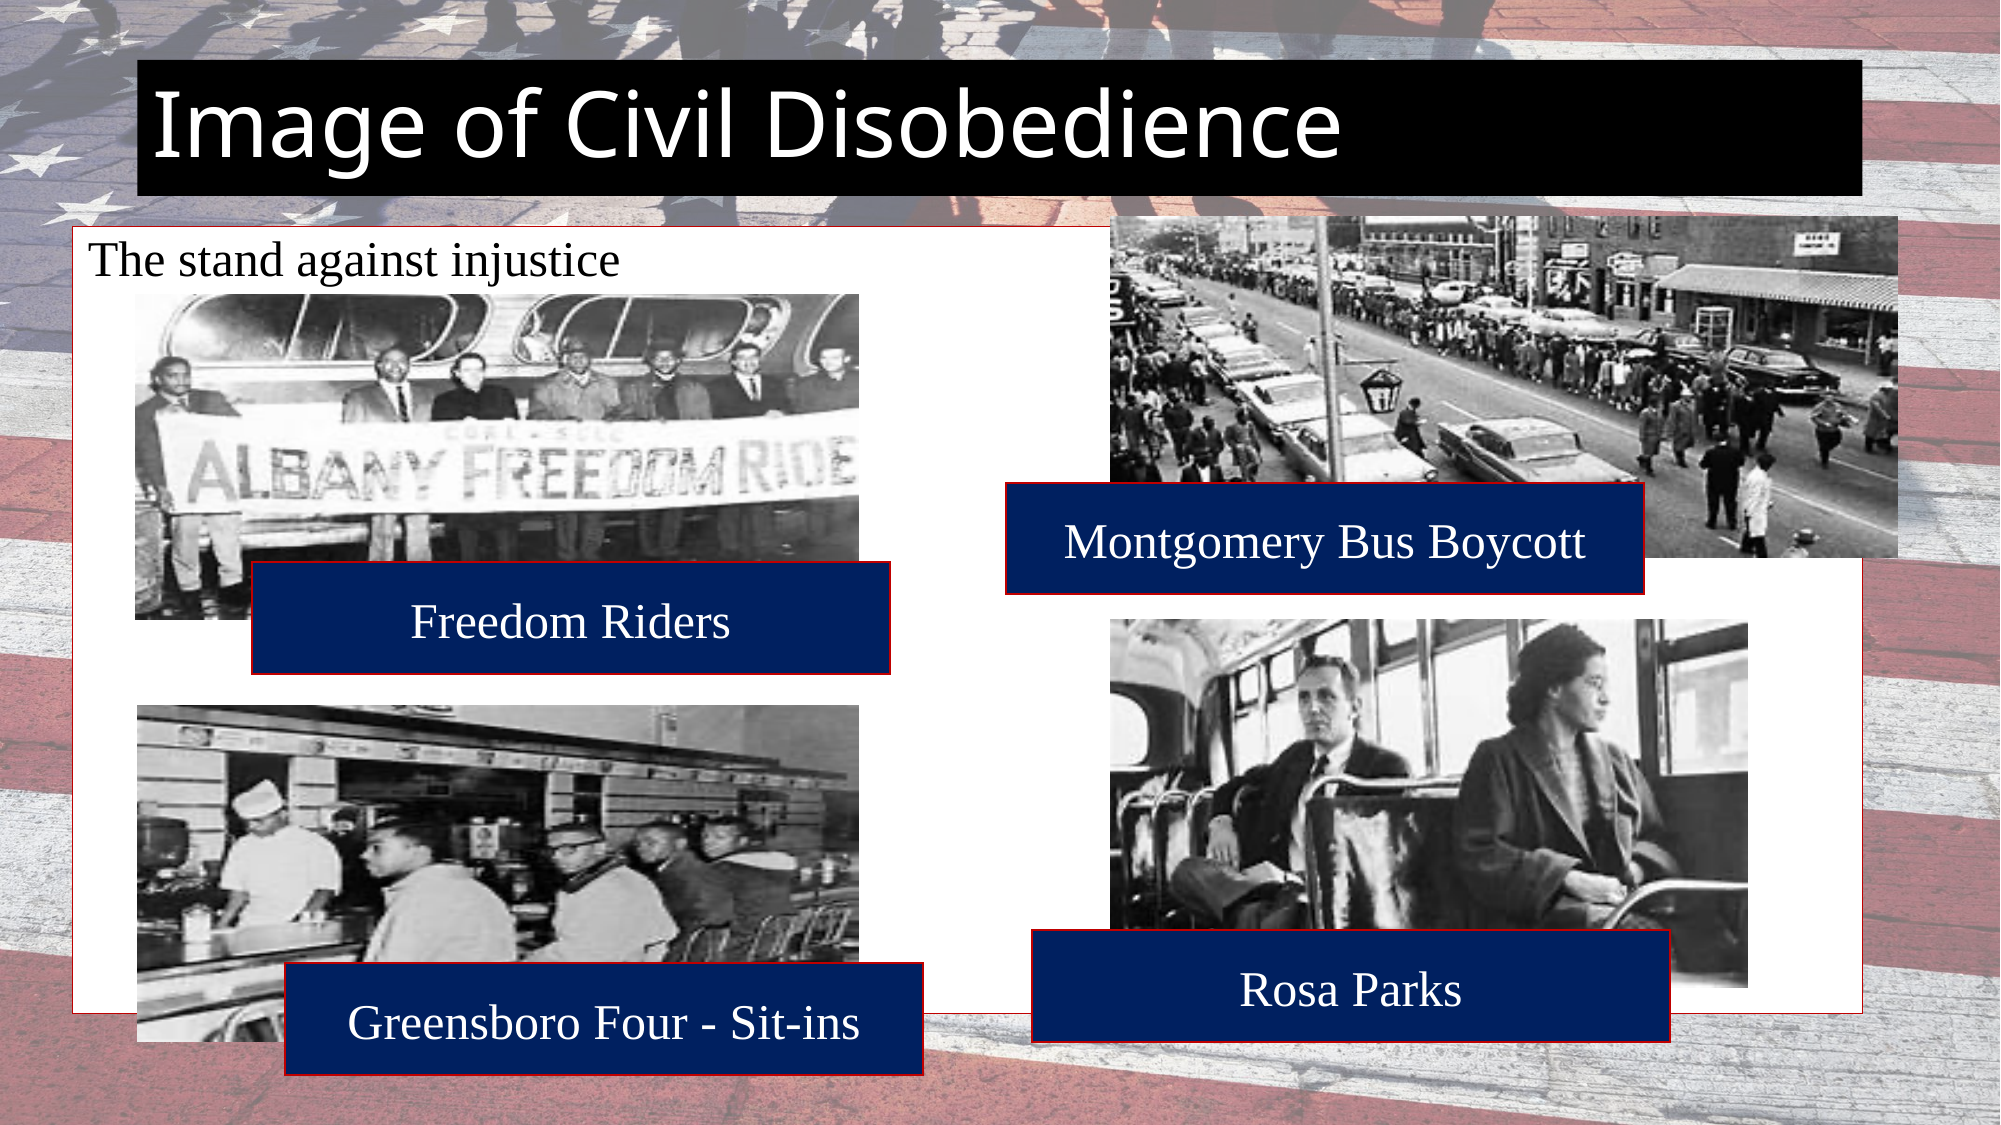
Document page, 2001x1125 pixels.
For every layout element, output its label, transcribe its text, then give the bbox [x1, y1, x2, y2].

text_box Freedom Riders [251, 561, 891, 675]
list The stand against injustice [72, 226, 1863, 1014]
text_box ”Injustice anywhere is a threat to justice everywhere.” [0, 0, 2000, 1125]
picture [137, 705, 859, 1042]
text_box Greensboro Four - Sit-ins [284, 962, 924, 1076]
text_box Rosa Parks [1031, 929, 1671, 1043]
picture [1110, 216, 1898, 558]
title Image of Civil Disobedience [137, 59, 1863, 196]
picture [1110, 619, 1748, 988]
picture [135, 294, 859, 620]
text_box Montgomery Bus Boycott [1005, 482, 1645, 595]
